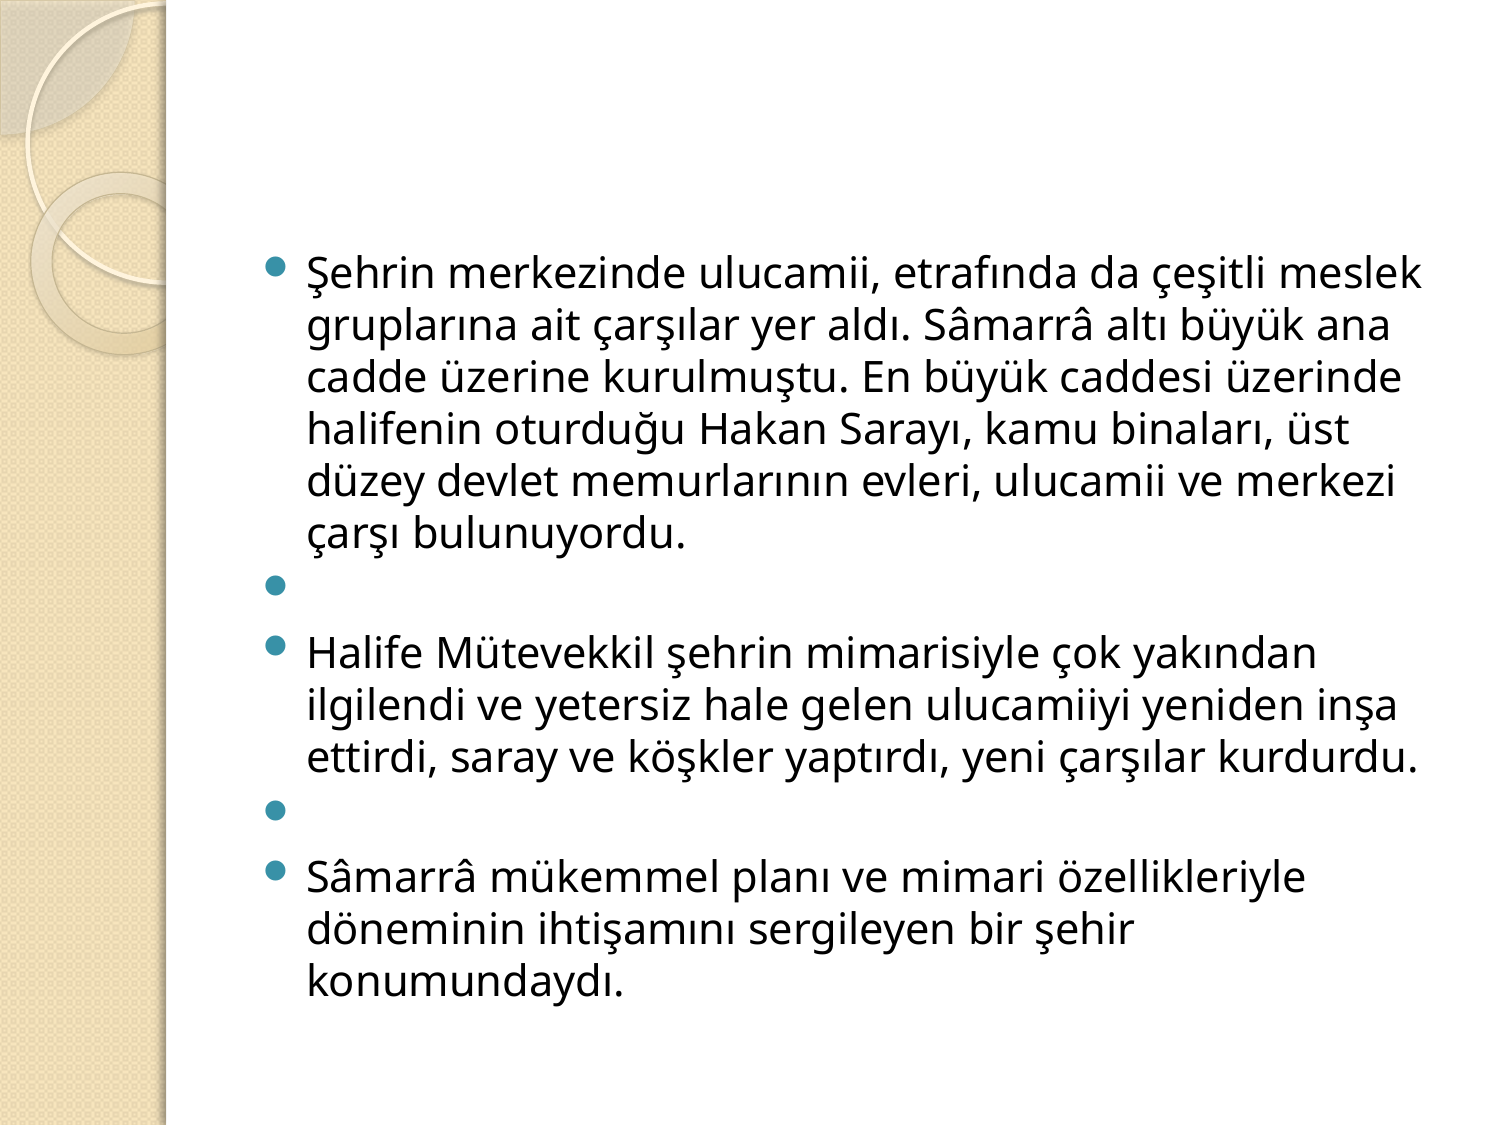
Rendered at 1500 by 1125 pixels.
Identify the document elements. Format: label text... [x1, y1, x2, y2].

list Şehrin merkezinde ulucamii, etrafında da çeşitli meslek gruplarına ait çarşılar yer aldı. Sâmarrâ altı büyük ana cadde üzerine kurulmuştu. En büyük caddesi üzerinde halifenin oturduğu Hakan Sarayı, kamu binaları, üst düzey devlet memurlarının evleri, ulucamii ve merkezi çarşı bulunuyordu. Halife Mütevekkil şehrin mimarisiyle çok yakından ilgilendi ve yetersiz hale gelen ulucamiiyi yeniden inşa ettirdi, saray ve köşkler yaptırdı, yeni çarşılar kurdurdu. Sâmarrâ mükemmel planı ve mimari özellikleriyle döneminin ihtişamını sergileyen bir şehir konumundaydı. [235, 237, 1466, 1025]
